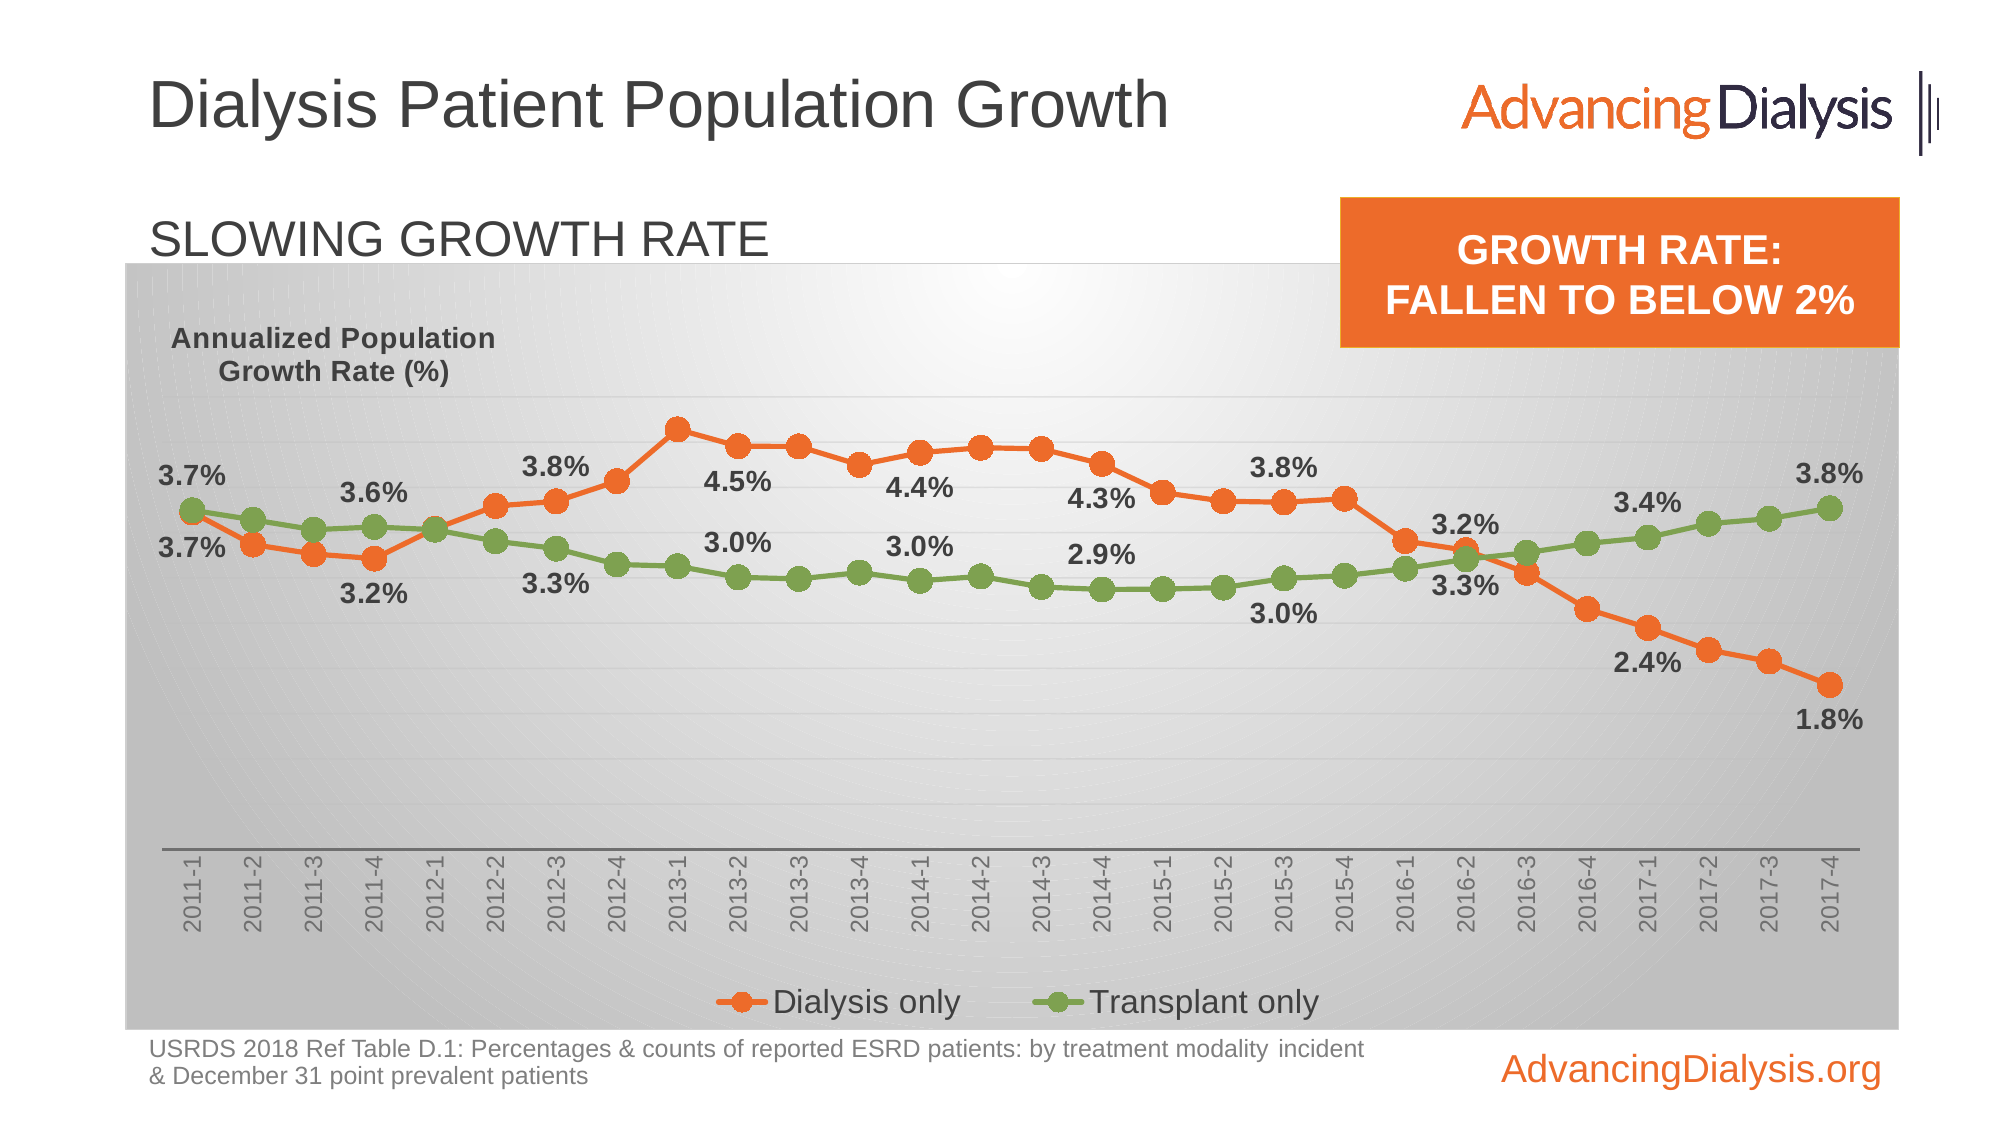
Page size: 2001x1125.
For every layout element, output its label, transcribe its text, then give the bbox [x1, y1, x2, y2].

title Dialysis Patient Population Growth Slowing Growth Rate [137, 60, 1199, 262]
chart [124, 262, 1900, 1031]
picture [1461, 71, 1939, 156]
list USRDS 2018 Ref Table D.1: Percentages & counts of reported ESRD patients: by treatment modality incident & December 31 point prevalent patients [137, 1031, 1385, 1078]
text_box Growth Rate: Fallen to Below 2% [1340, 197, 1900, 262]
